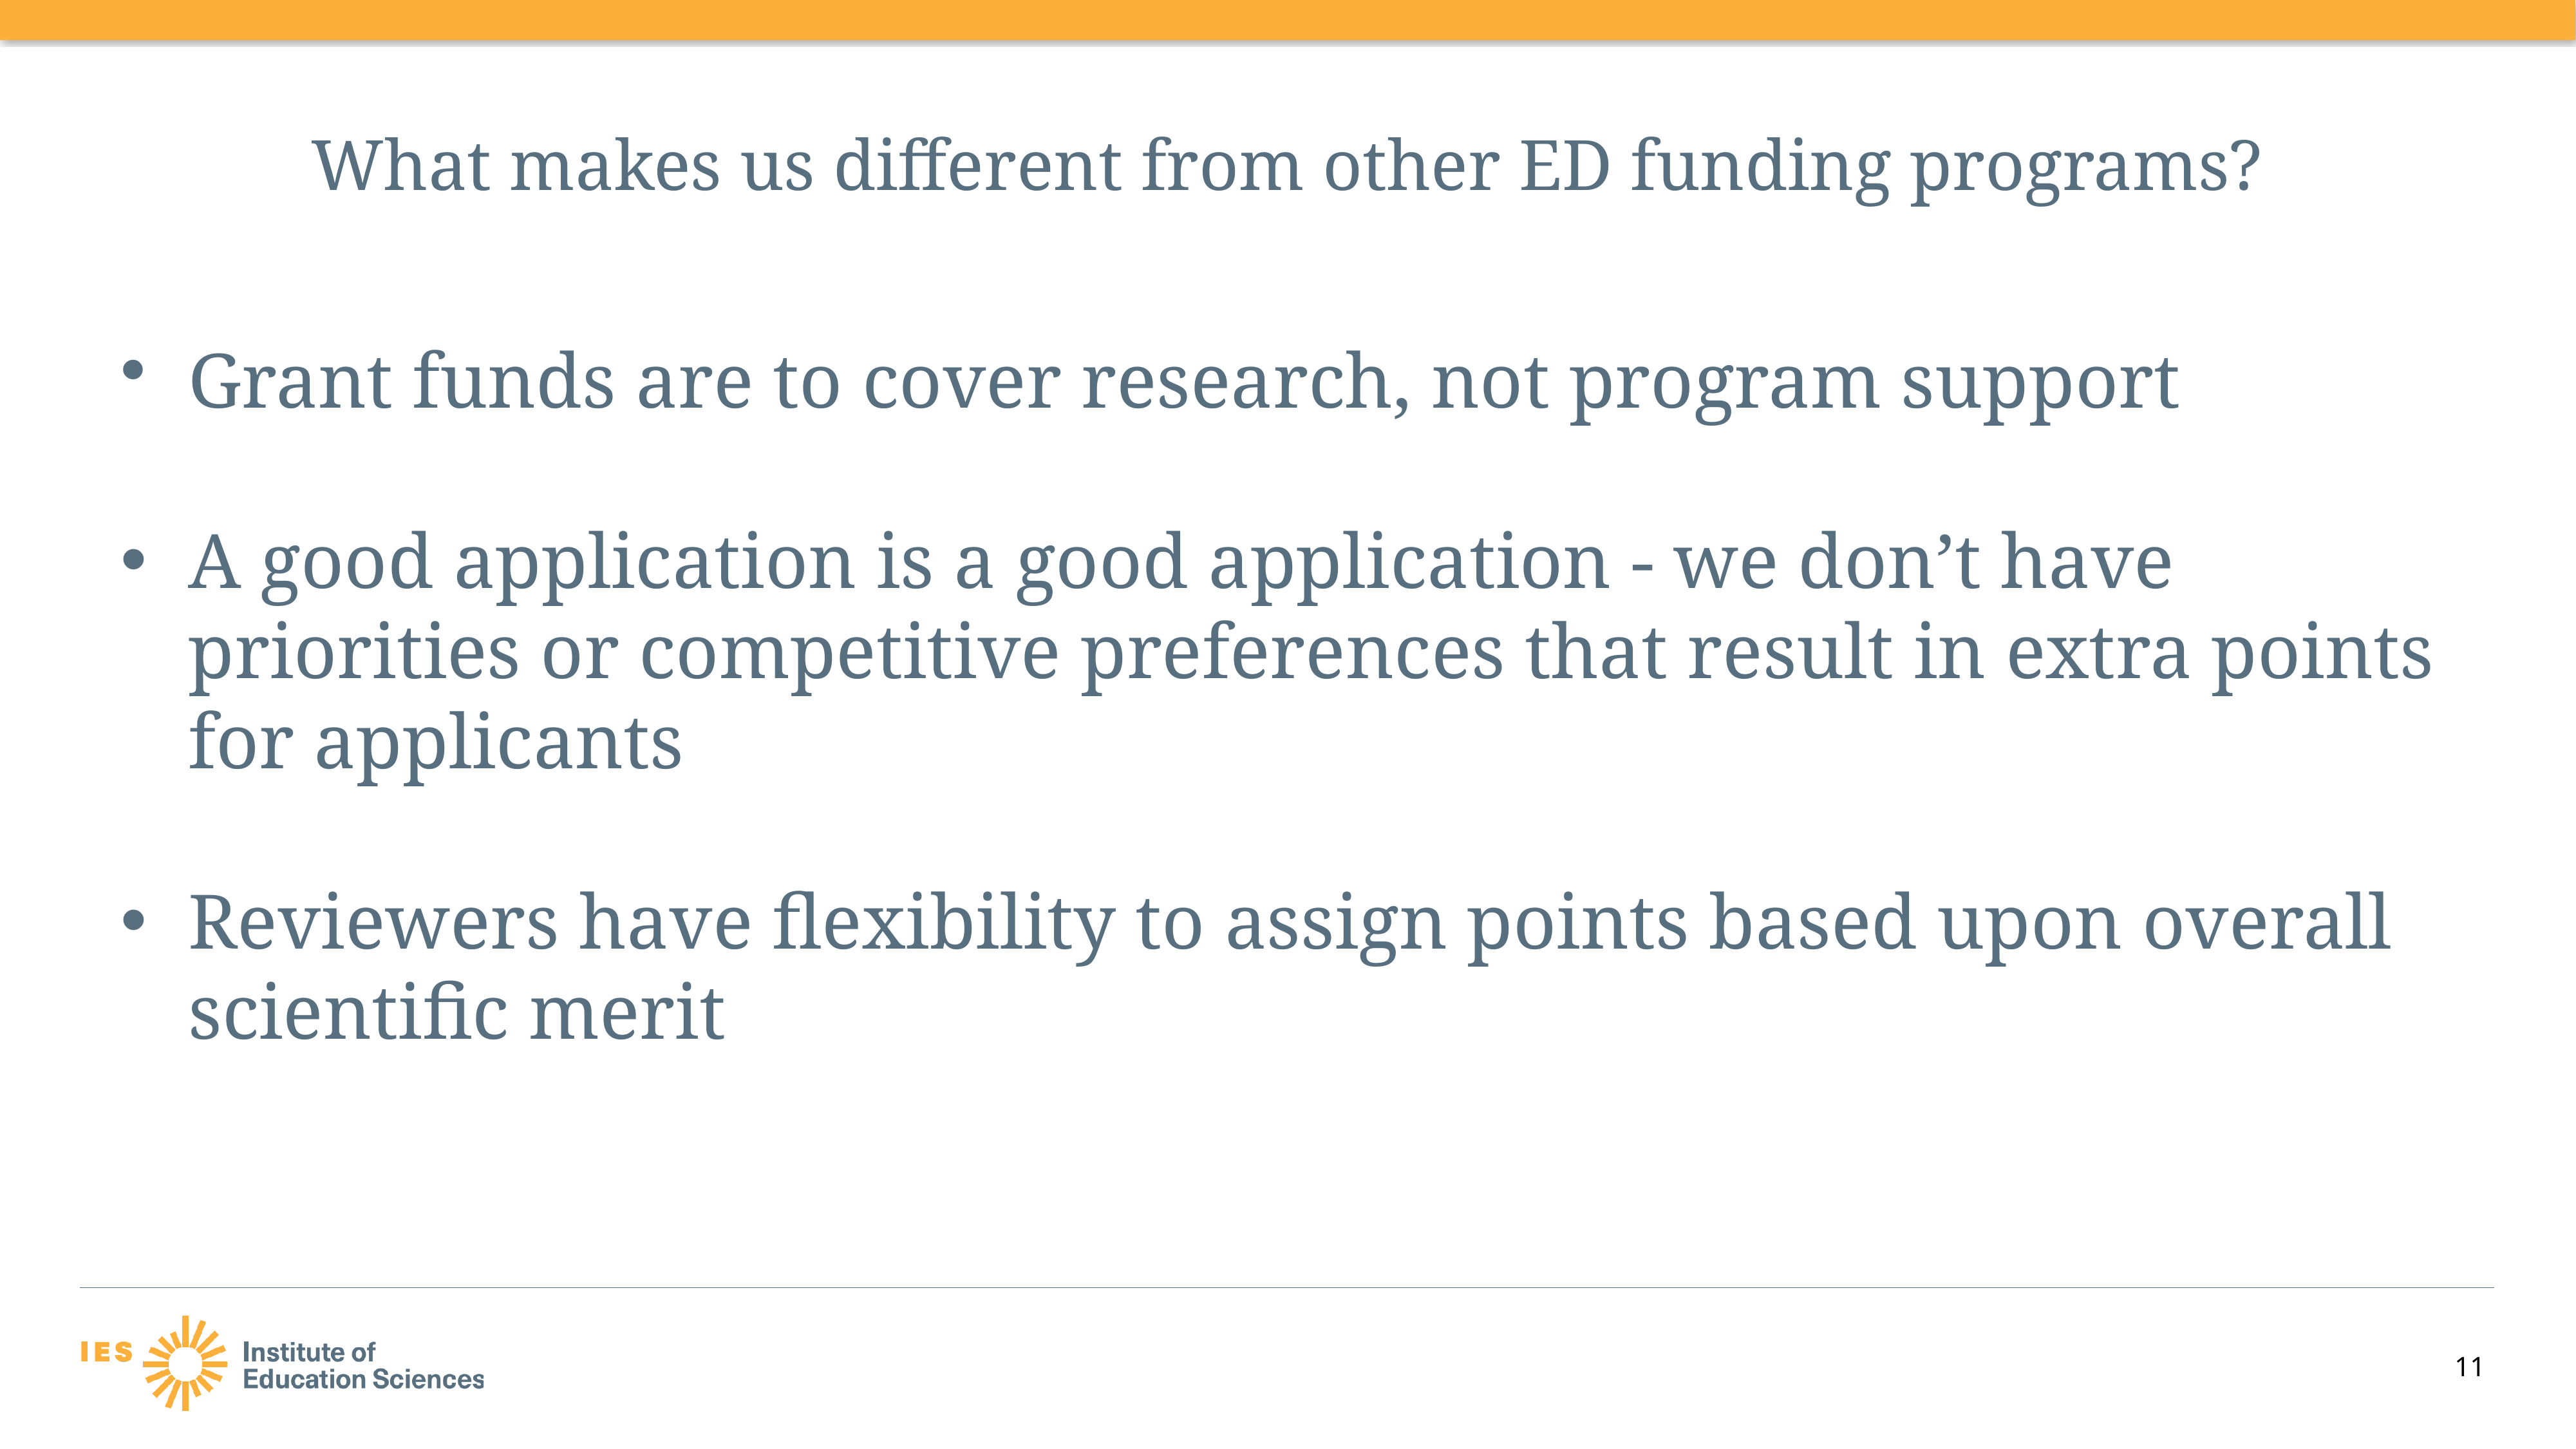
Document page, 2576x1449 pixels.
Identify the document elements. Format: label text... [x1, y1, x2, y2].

list Grant funds are to cover research, not program support A good application is a good application - we don’t have priorities or competitive preferences that result in extra points for applicants Reviewers have flexibility to assign points based upon overall scientific merit [120, 333, 2455, 1137]
slide_number 11 [2394, 1329, 2496, 1407]
title What makes us different from other ED funding programs? [120, 120, 2455, 250]
